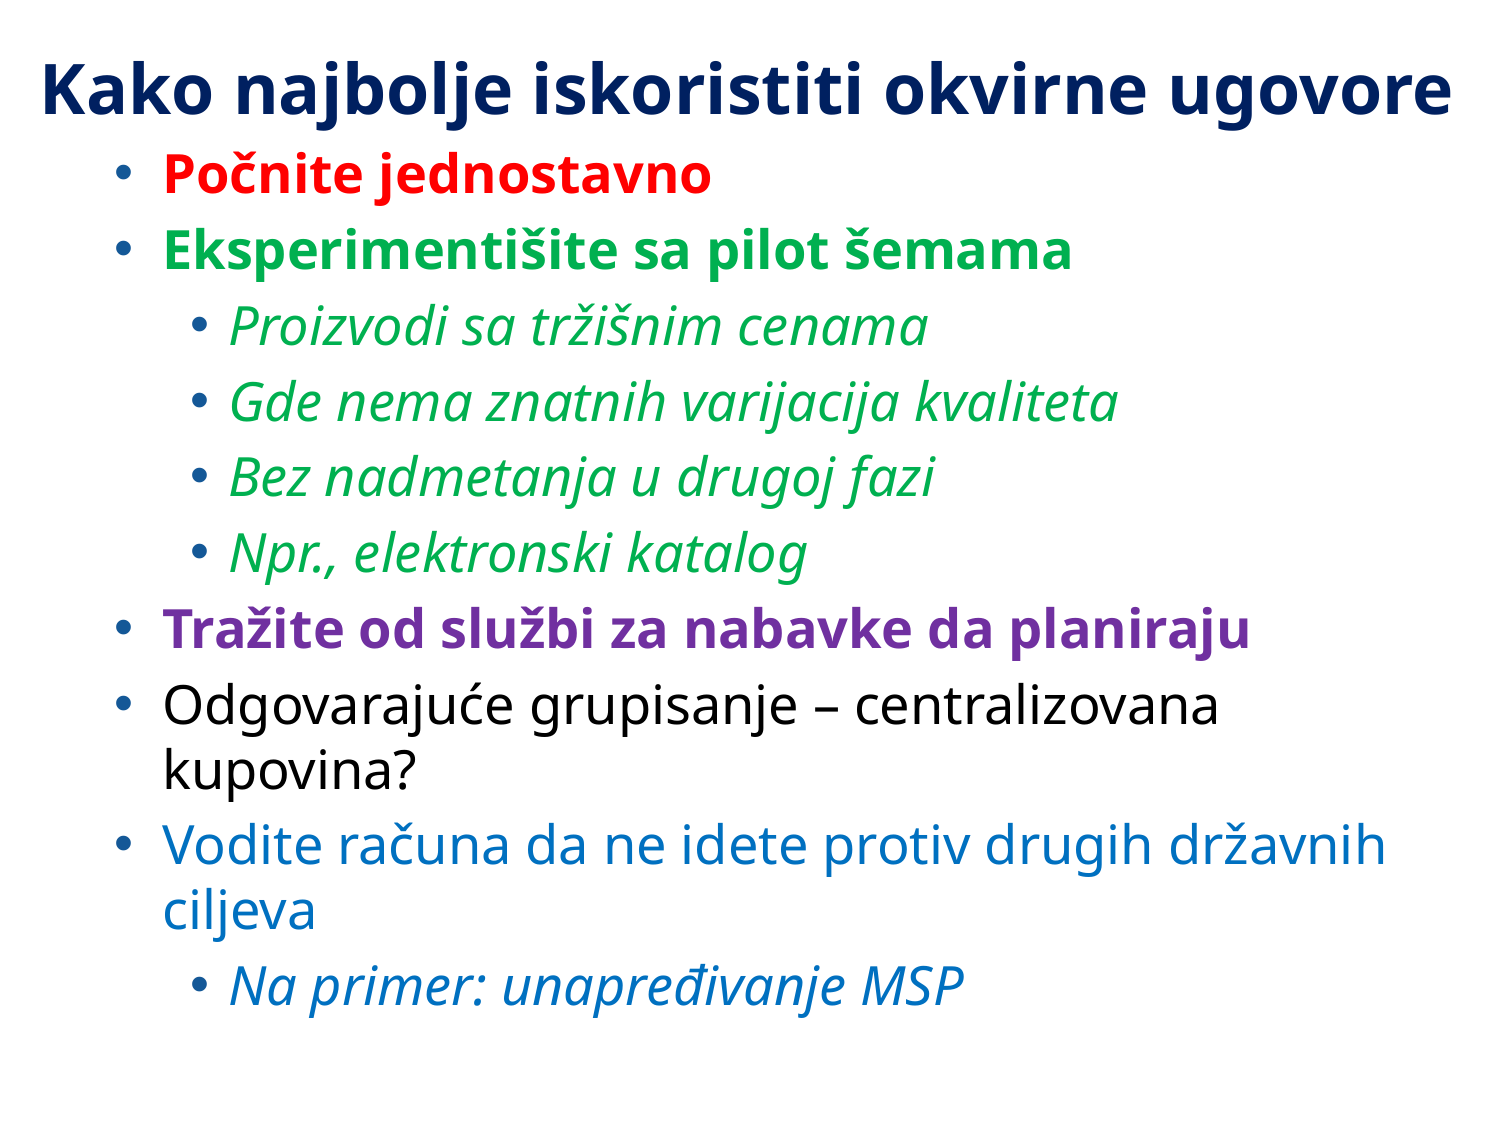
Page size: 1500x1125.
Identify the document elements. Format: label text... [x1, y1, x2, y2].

list Kako najbolje iskoristiti okvirne ugovore Počnite jednostavno Eksperimentišite sa pilot šemama Proizvodi sa tržišnim cenama Gde nema znatnih varijacija kvaliteta Bez nadmetanja u drugoj fazi Npr., elektronski katalog Tražite od službi za nabavke da planiraju Odgovarajuće grupisanje – centralizovana kupovina? Vodite računa da ne idete protiv drugih državnih ciljeva Na primer: unapređivanje MSP [24, 37, 1475, 1100]
